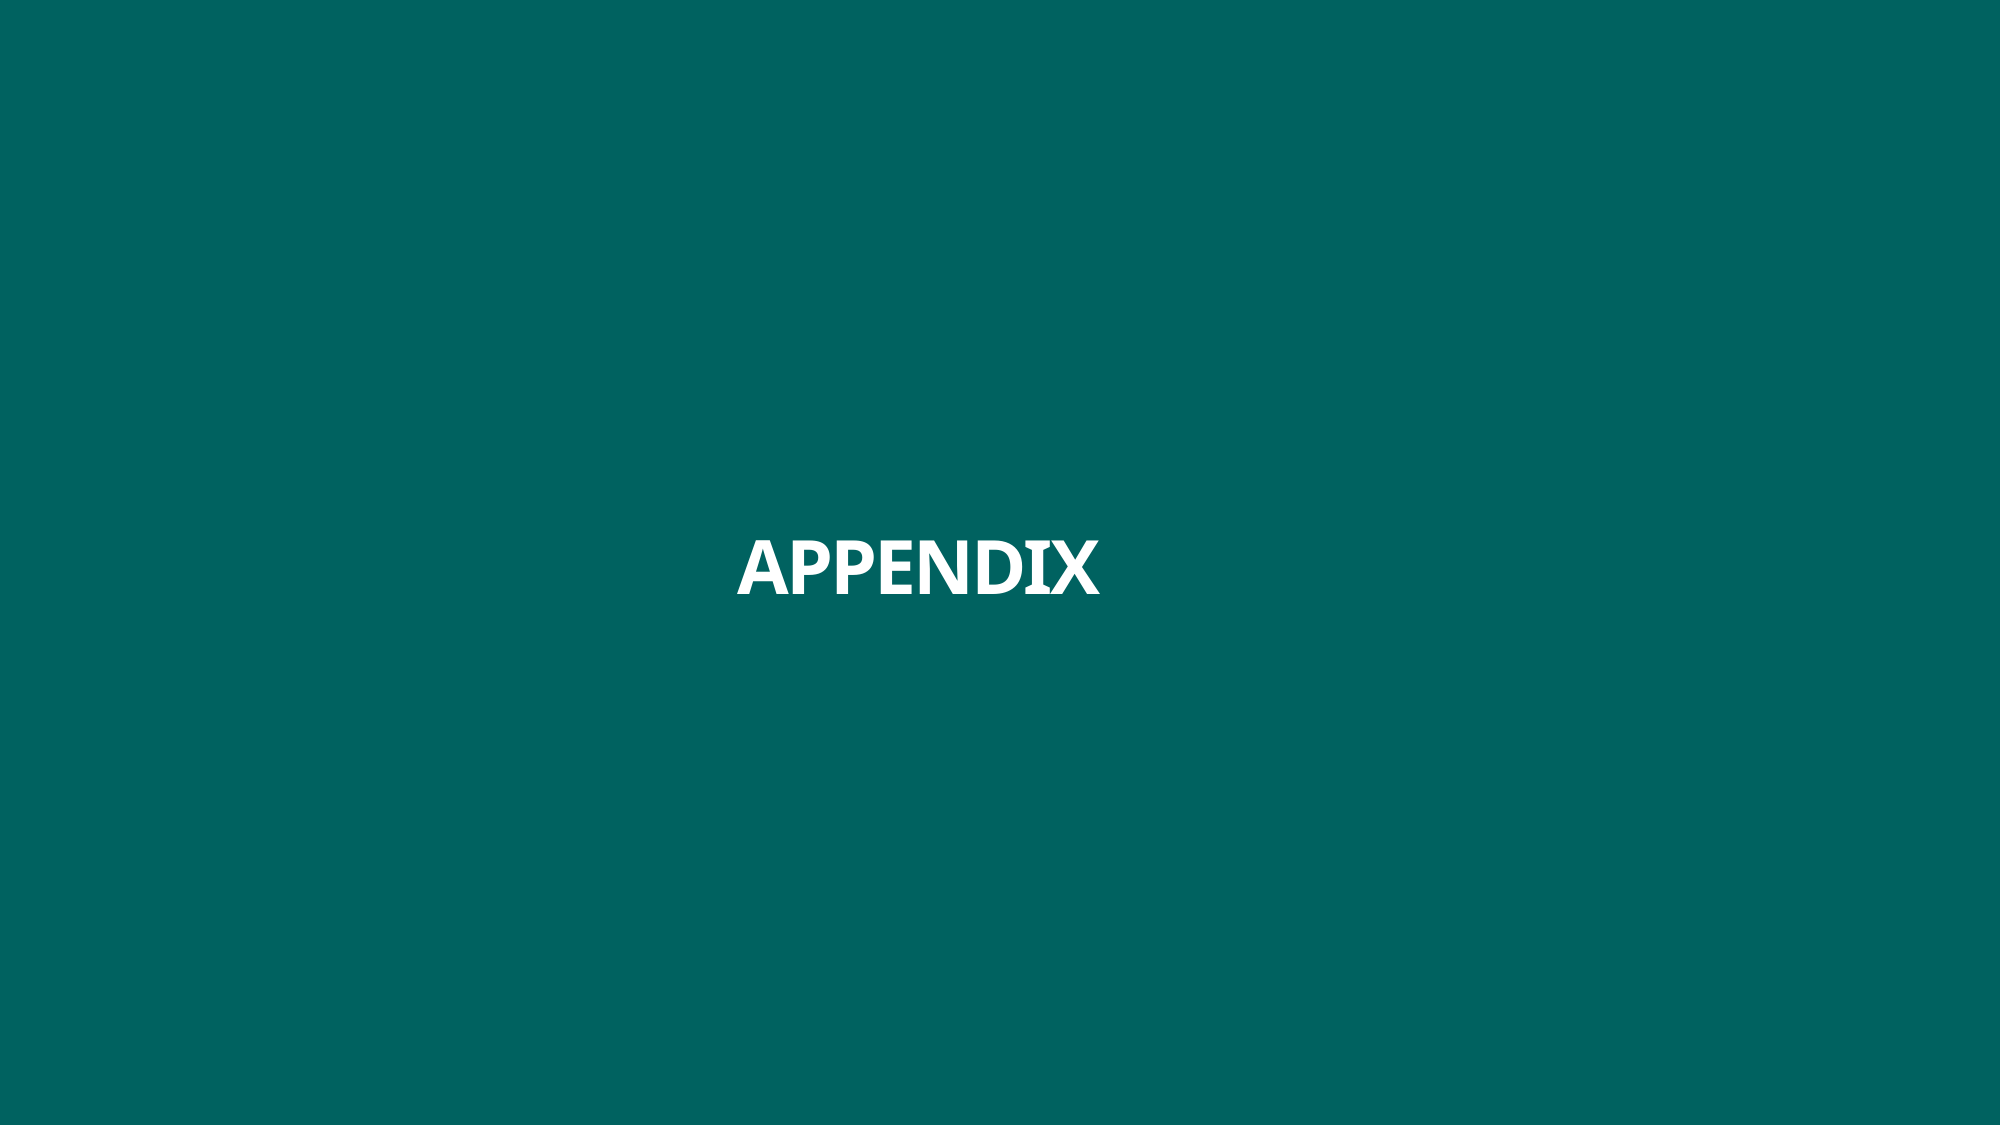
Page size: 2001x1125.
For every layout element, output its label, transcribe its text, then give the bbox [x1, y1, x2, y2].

text_box APPENDIX [463, 511, 1376, 617]
